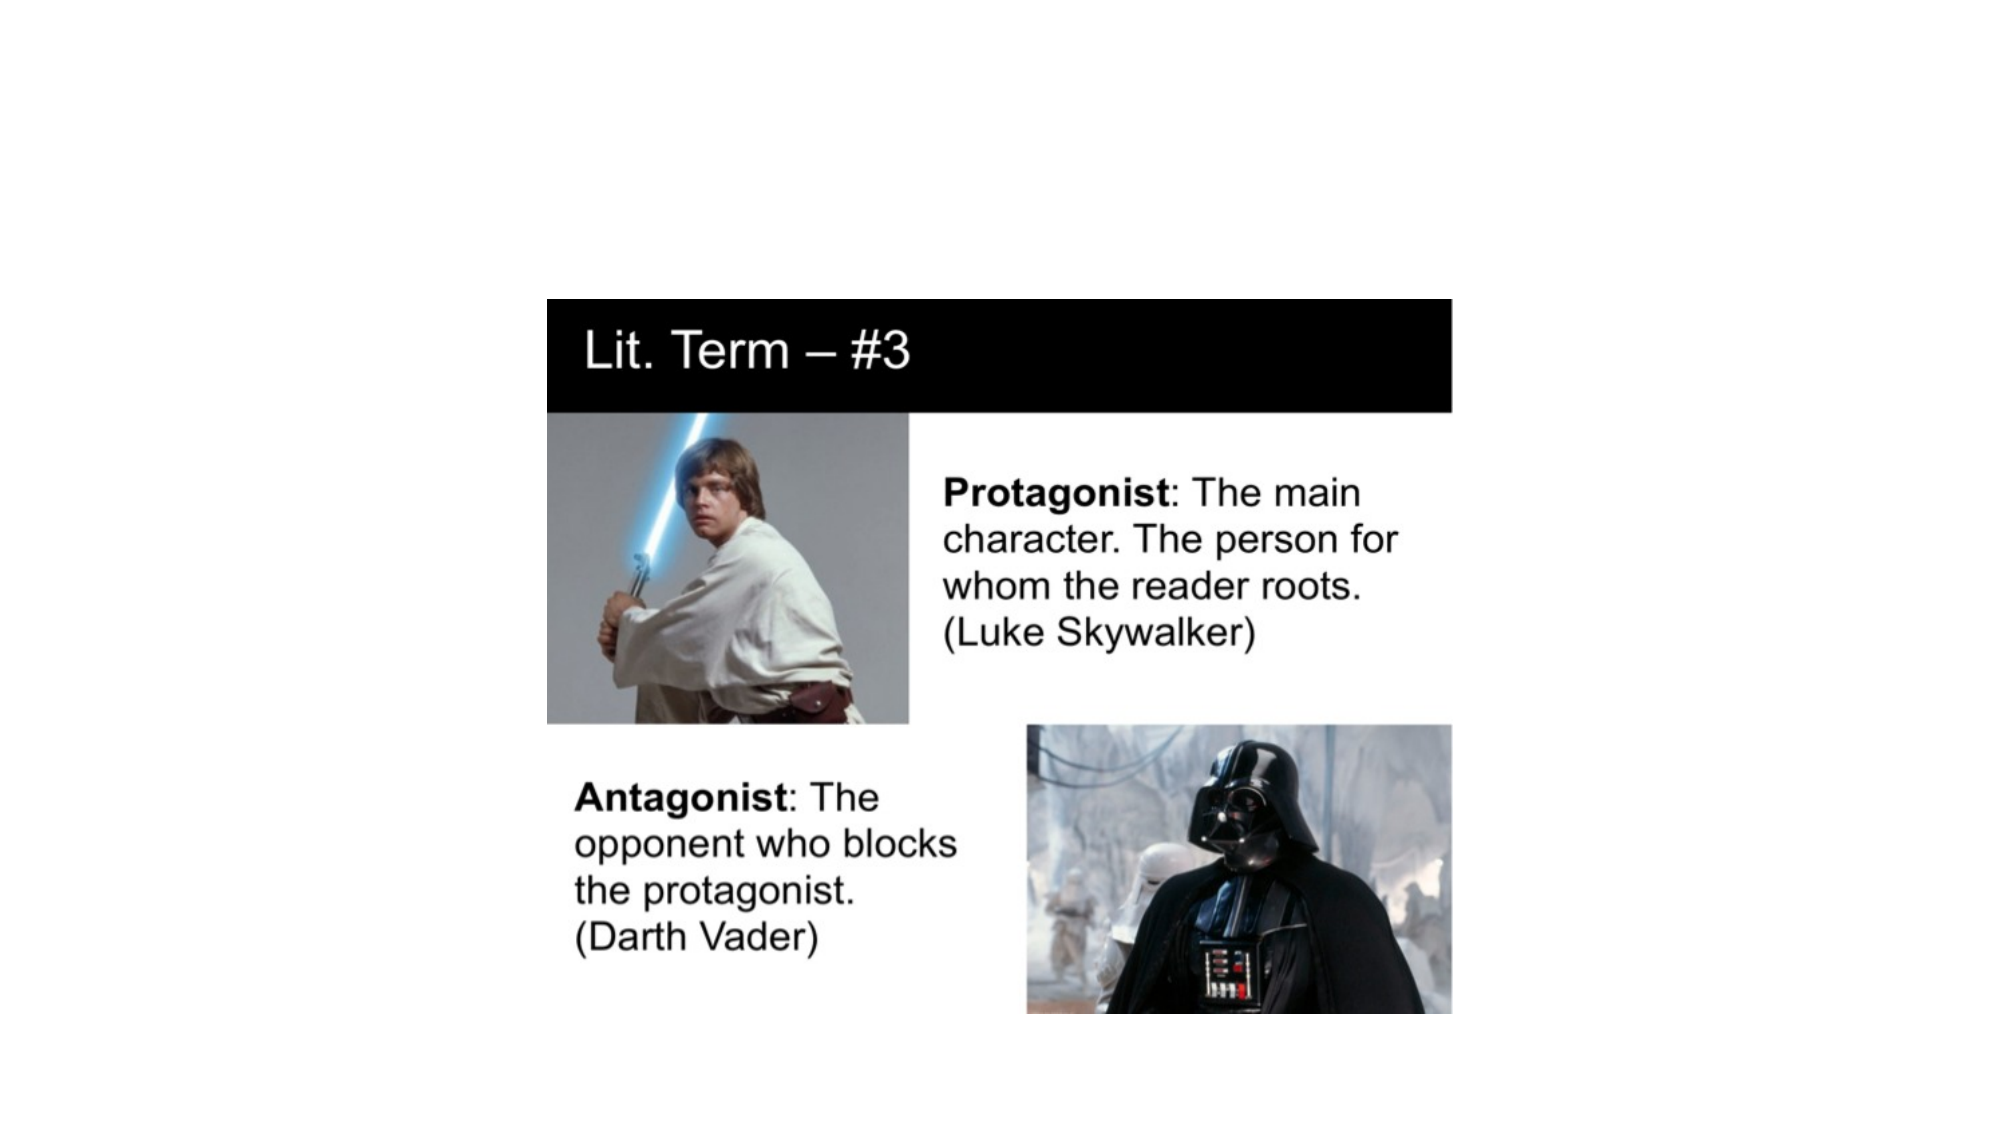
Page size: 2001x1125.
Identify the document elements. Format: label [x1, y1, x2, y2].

list [547, 299, 1453, 1014]
